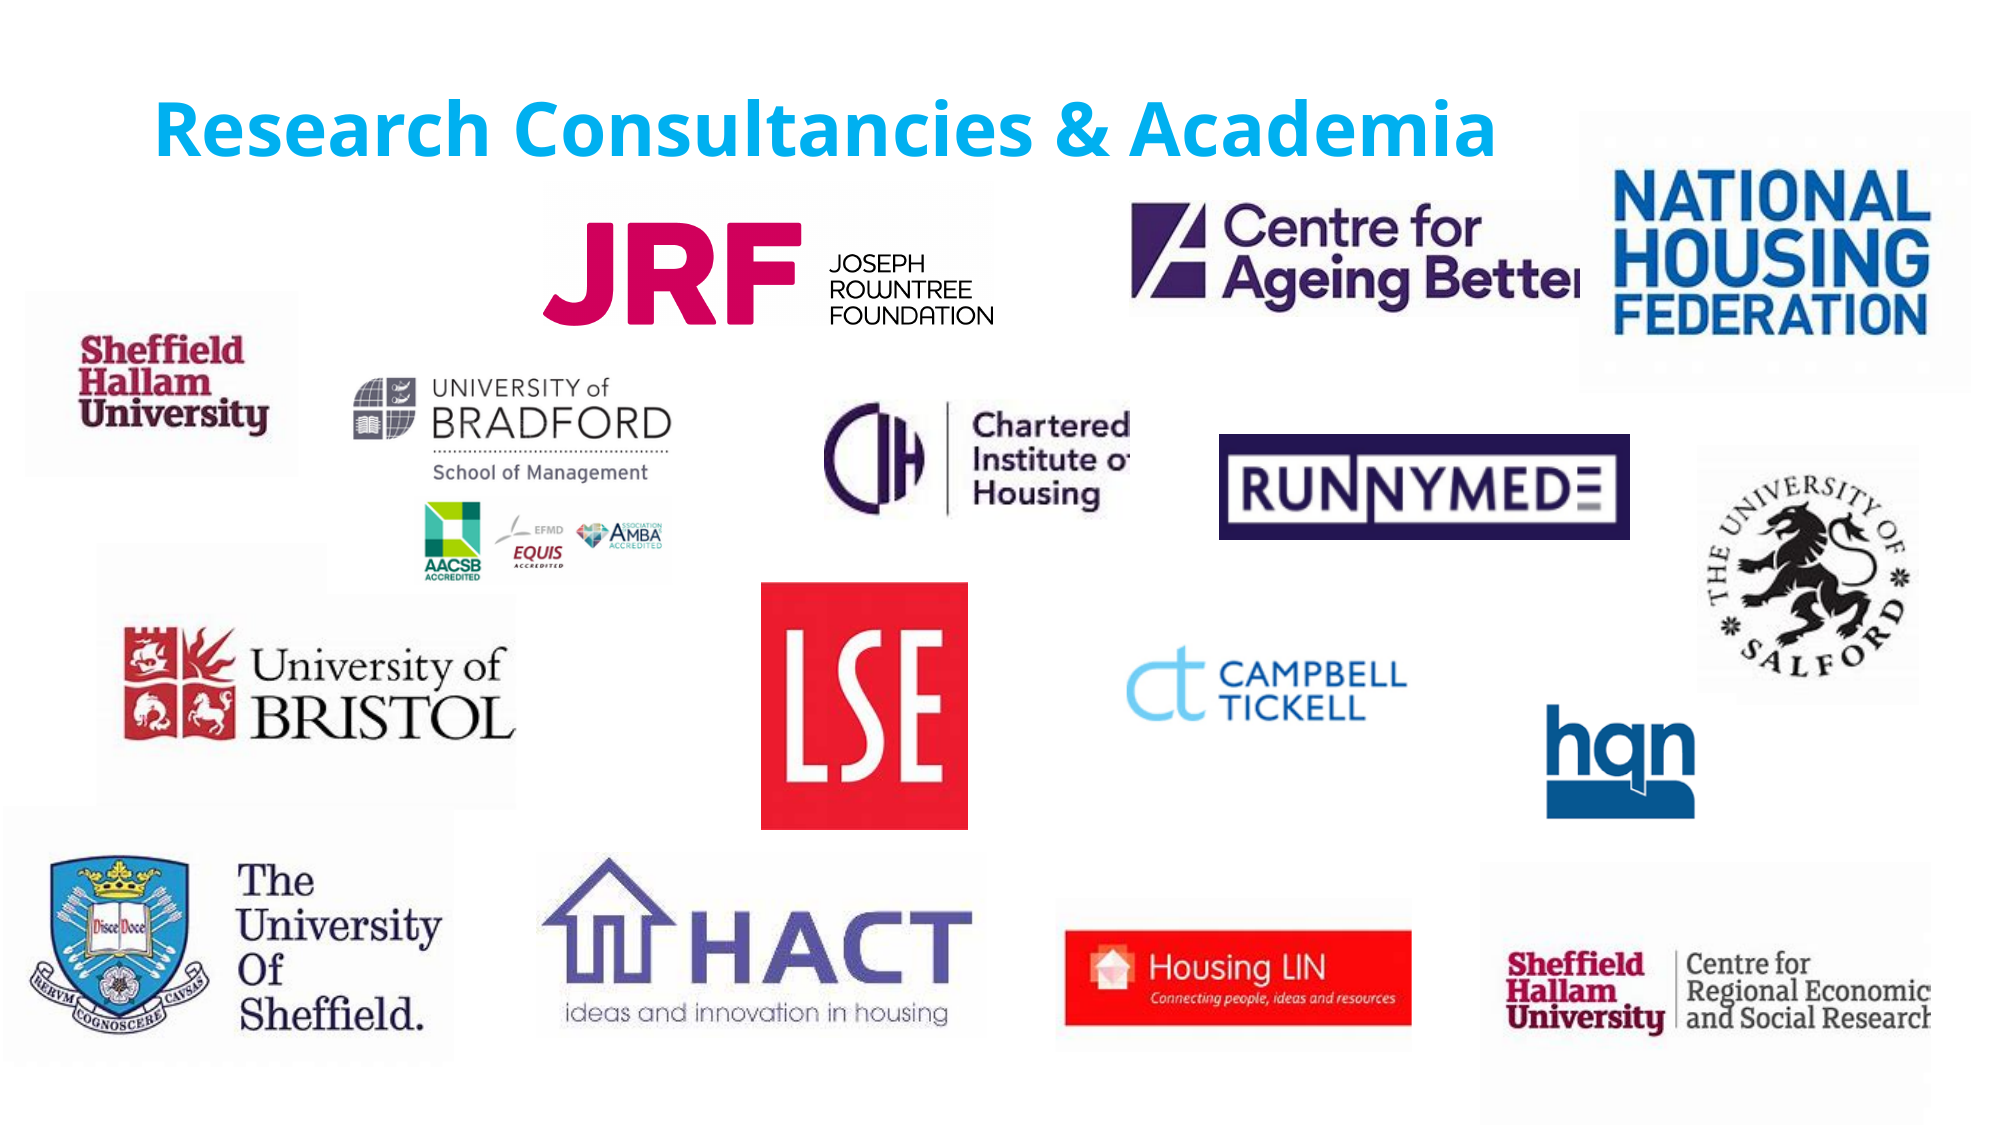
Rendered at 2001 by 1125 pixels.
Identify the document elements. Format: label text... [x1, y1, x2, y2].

picture [1129, 111, 1971, 393]
picture [3, 339, 710, 1067]
picture [761, 582, 968, 830]
picture [824, 370, 1130, 548]
picture [536, 852, 987, 1038]
title Research Consultancies & Academia [137, 59, 1863, 205]
picture [543, 181, 994, 328]
picture [1055, 898, 1412, 1052]
picture [25, 291, 299, 477]
picture [1219, 434, 1630, 540]
picture [1480, 862, 1931, 1125]
picture [1070, 555, 1452, 810]
picture [1480, 445, 1919, 838]
